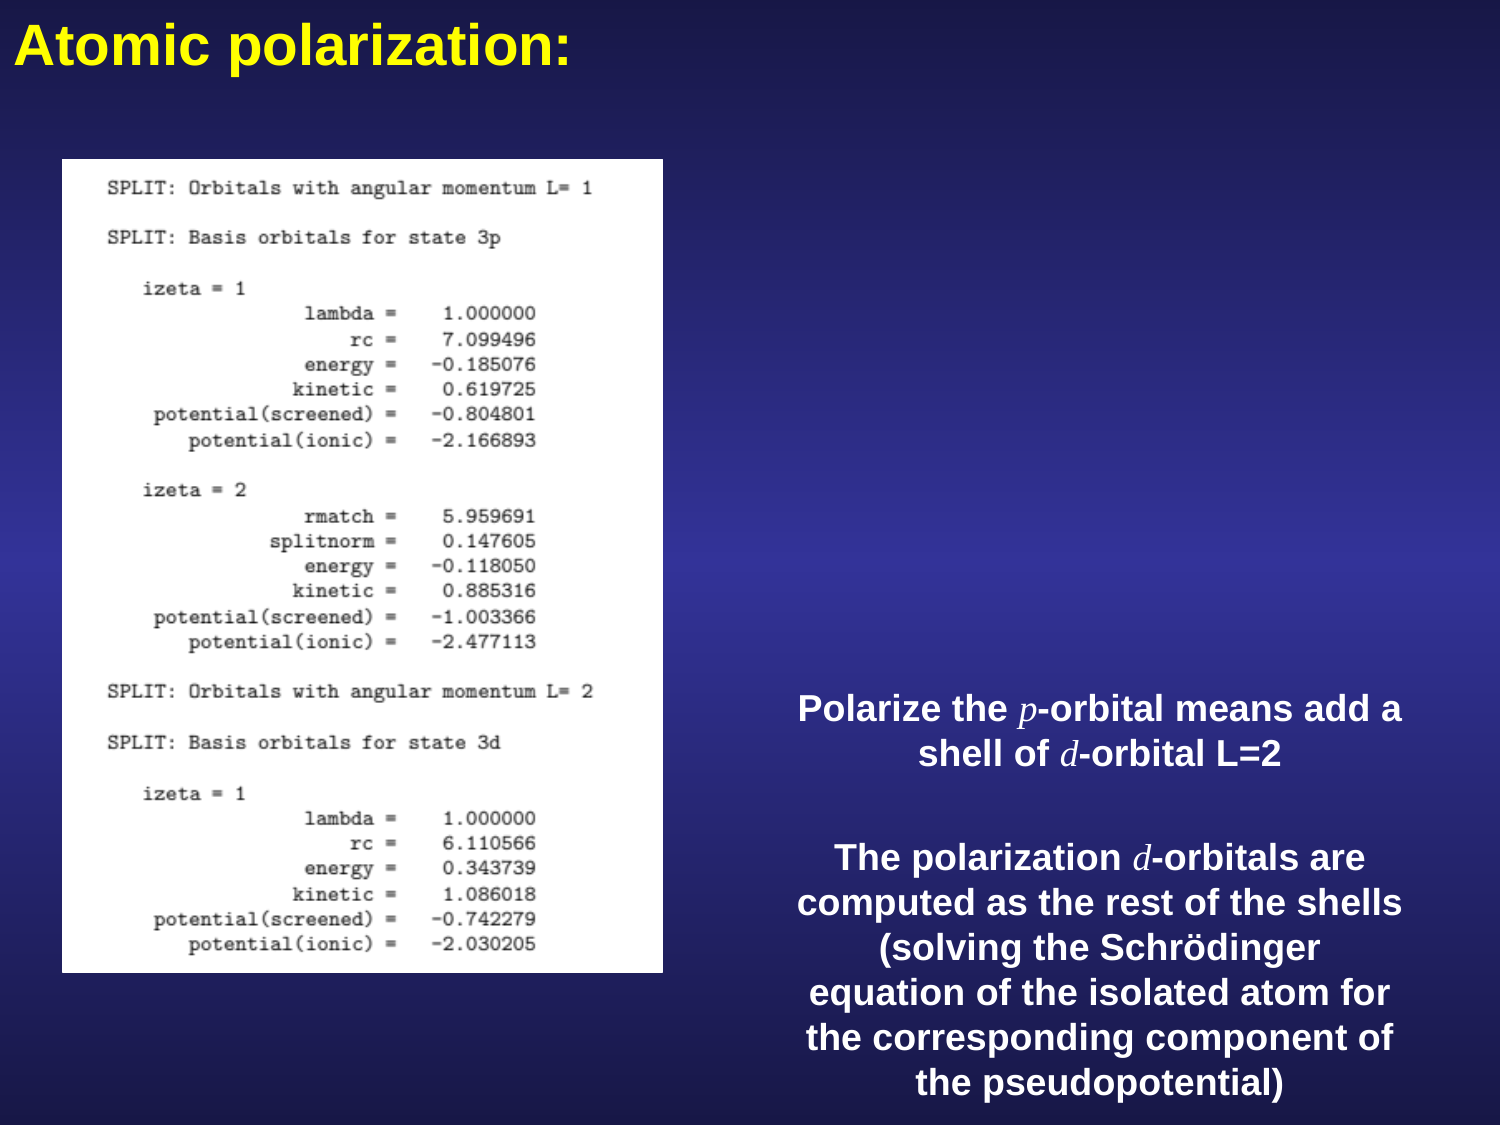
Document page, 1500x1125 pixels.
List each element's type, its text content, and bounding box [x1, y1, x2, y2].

text_box The polarization d-orbitals are computed as the rest of the shells (solving the Schrödinger equation of the isolated atom for the corresponding component of the pseudopotential) [781, 824, 1419, 1110]
picture [99, 172, 607, 969]
text_box [62, 159, 663, 972]
text_box Polarize the p-orbital means add a shell of d-orbital L=2 [781, 676, 1419, 782]
text_box Atomic polarization: [0, 0, 1500, 84]
